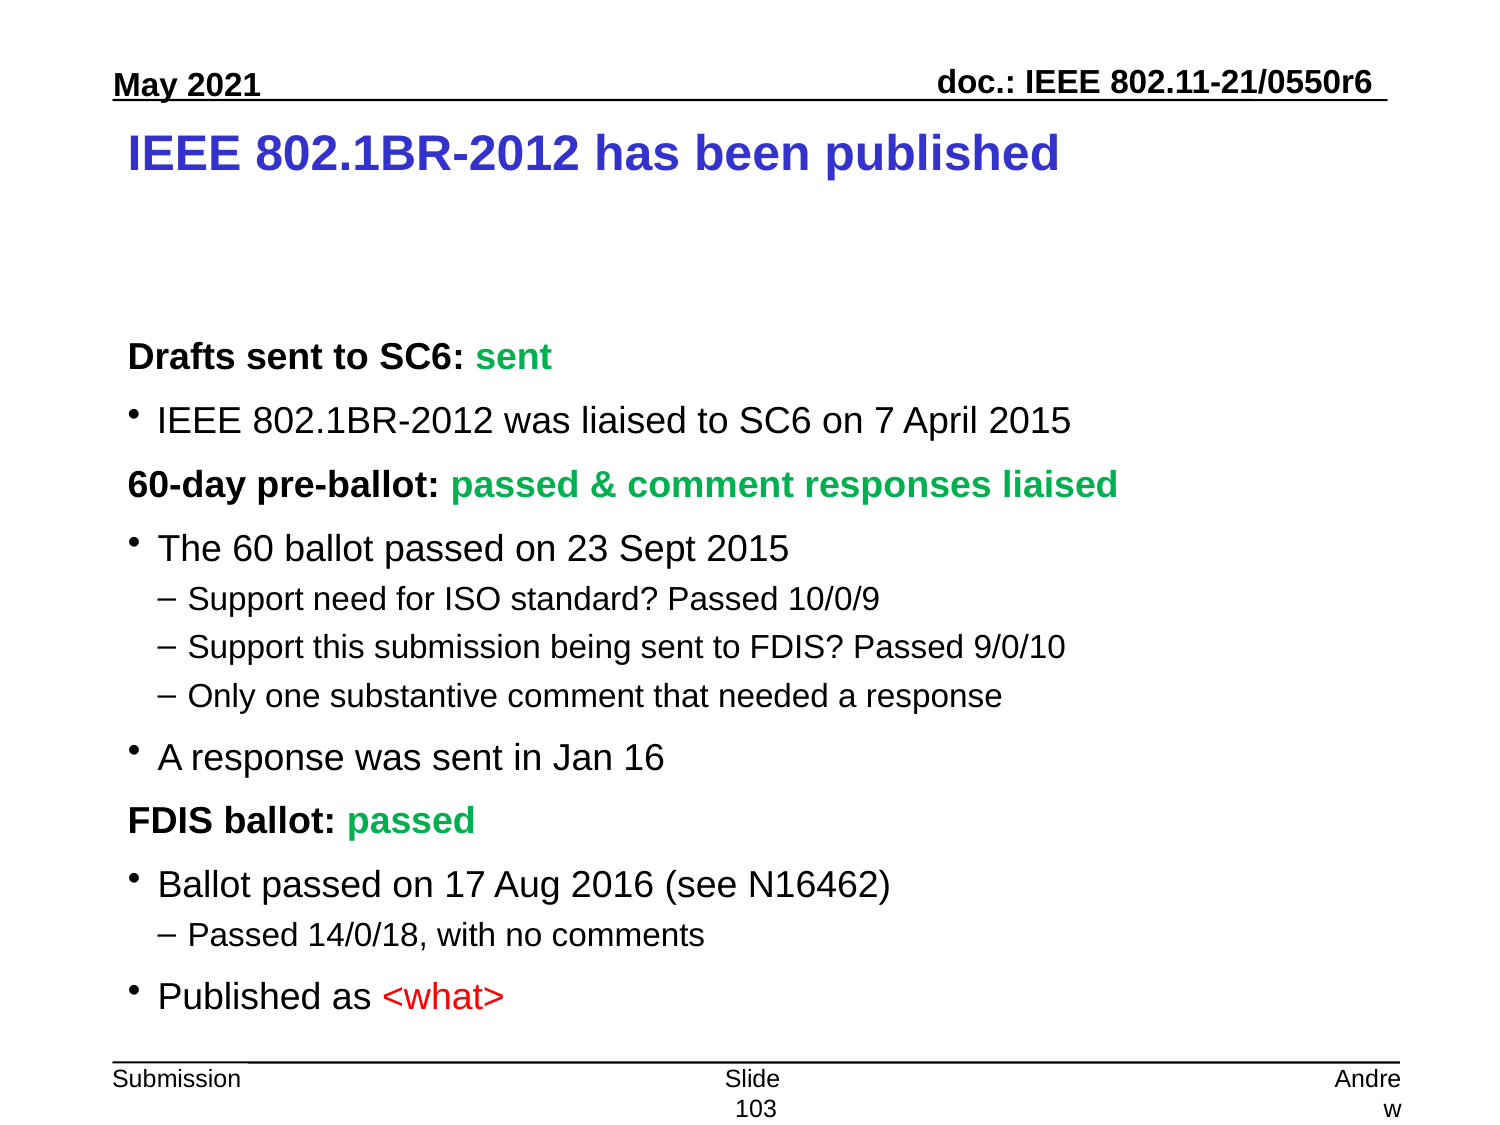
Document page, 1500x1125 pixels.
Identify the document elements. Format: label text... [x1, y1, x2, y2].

footer Andrew Myles, Cisco [1320, 1061, 1402, 1093]
slide_number Slide 103 [709, 1061, 803, 1093]
title IEEE 802.1BR-2012 has been published [112, 112, 1425, 288]
list Drafts sent to SC6: sent IEEE 802.1BR-2012 was liaised to SC6 on 7 April 2015 60-day pre-ballot: passed & comment responses liaised The 60 ballot passed on 23 Sept 2015 Support need for ISO standard? Passed 10/0/9 Support this submission being sent to FDIS? Passed 9/0/10 Only one substantive comment that needed a response A response was sent in Jan 16 FDIS ballot: passed Ballot passed on 17 Aug 2016 (see N16462) Passed 14/0/18, with no comments Published as <what> [112, 324, 1388, 1000]
